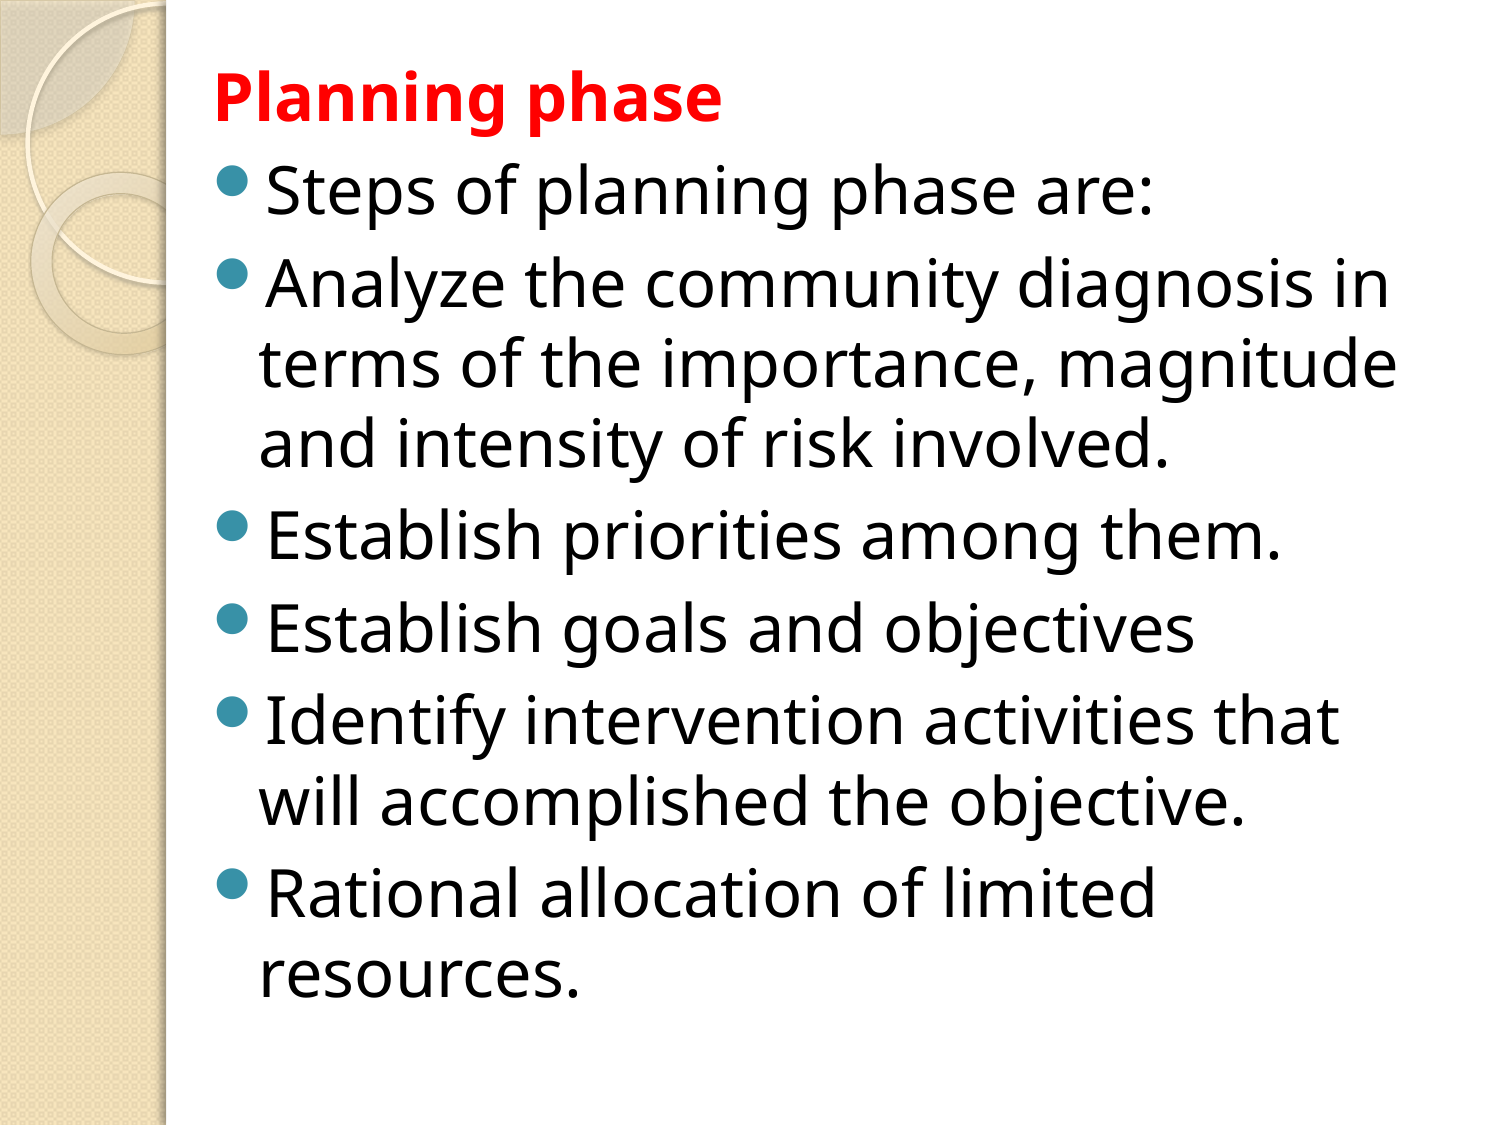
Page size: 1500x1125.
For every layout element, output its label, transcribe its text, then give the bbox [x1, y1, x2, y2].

list Planning phase Steps of planning phase are: Analyze the community diagnosis in terms of the importance, magnitude and intensity of risk involved. Establish priorities among them. Establish goals and objectives Identify intervention activities that will accomplished the objective. Rational allocation of limited resources. [184, 47, 1466, 1085]
